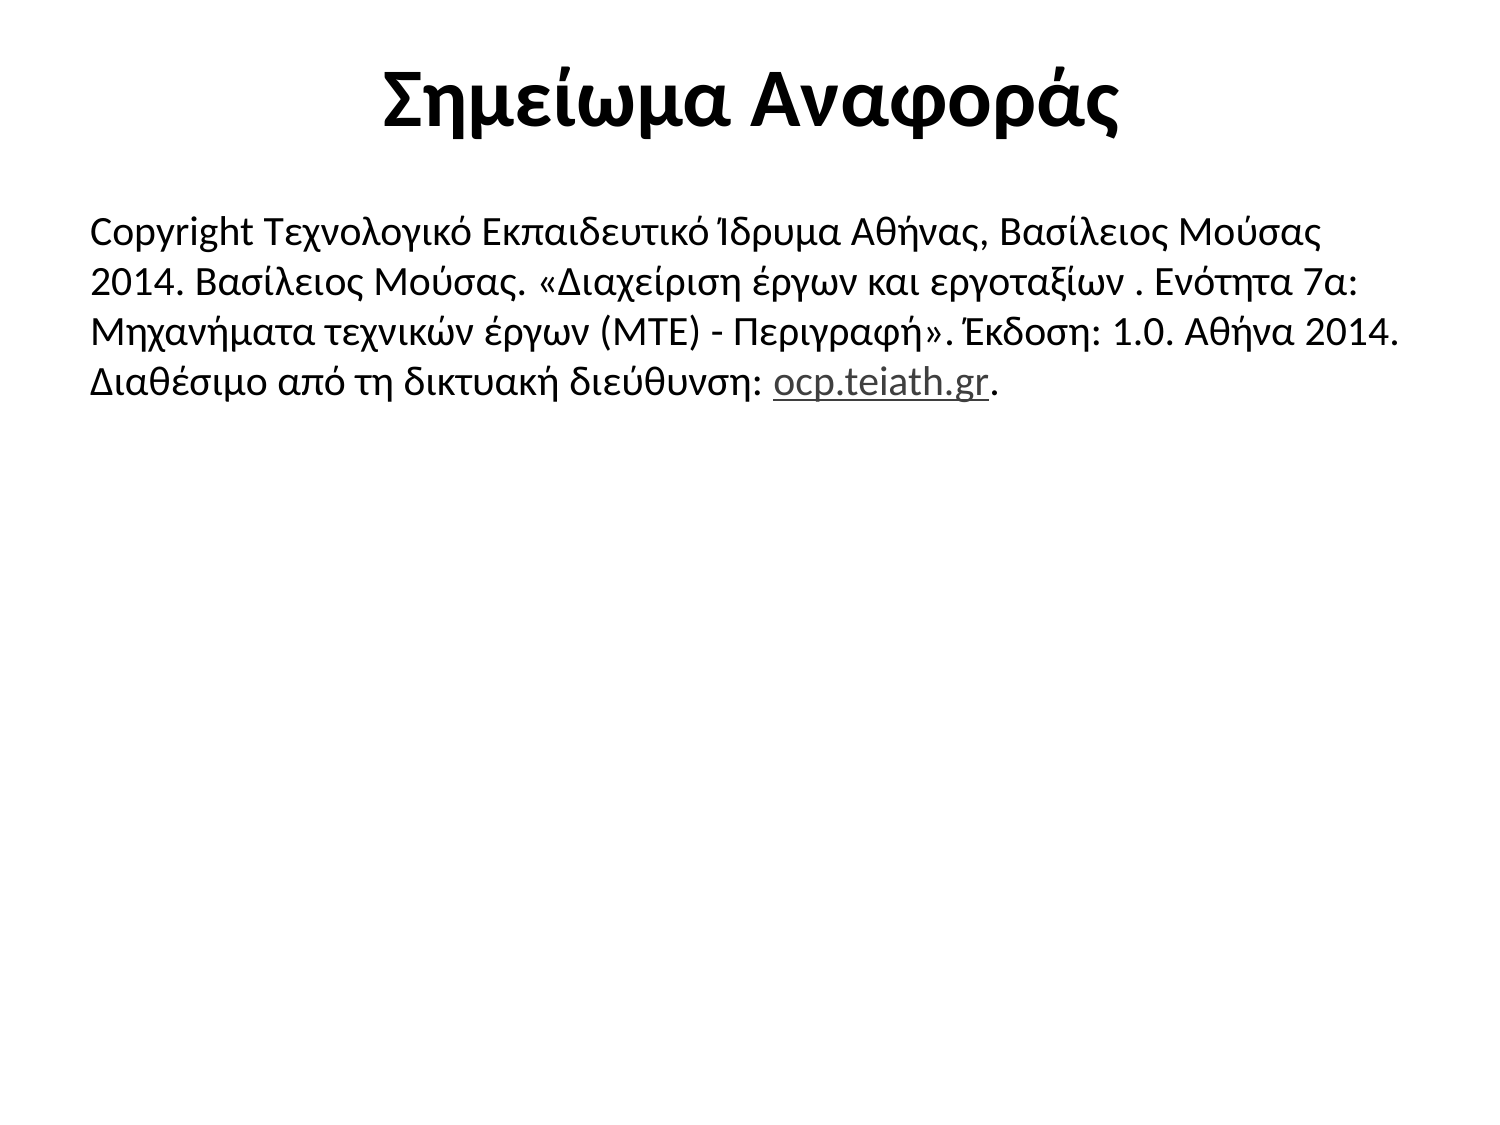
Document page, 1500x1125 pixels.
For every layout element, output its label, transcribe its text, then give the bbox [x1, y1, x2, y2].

title Σημείωμα Αναφοράς [76, 19, 1427, 169]
list Copyright Τεχνολογικό Εκπαιδευτικό Ίδρυμα Αθήνας, Βασίλειος Μούσας 2014. Βασίλειος Μούσας. «Διαχείριση έργων και εργοταξίων . Ενότητα 7α: Μηχανήματα τεχνικών έργων (ΜΤΕ) - Περιγραφή». Έκδοση: 1.0. Αθήνα 2014. Διαθέσιμο από τη δικτυακή διεύθυνση: ocp.teiath.gr. [75, 196, 1425, 1024]
